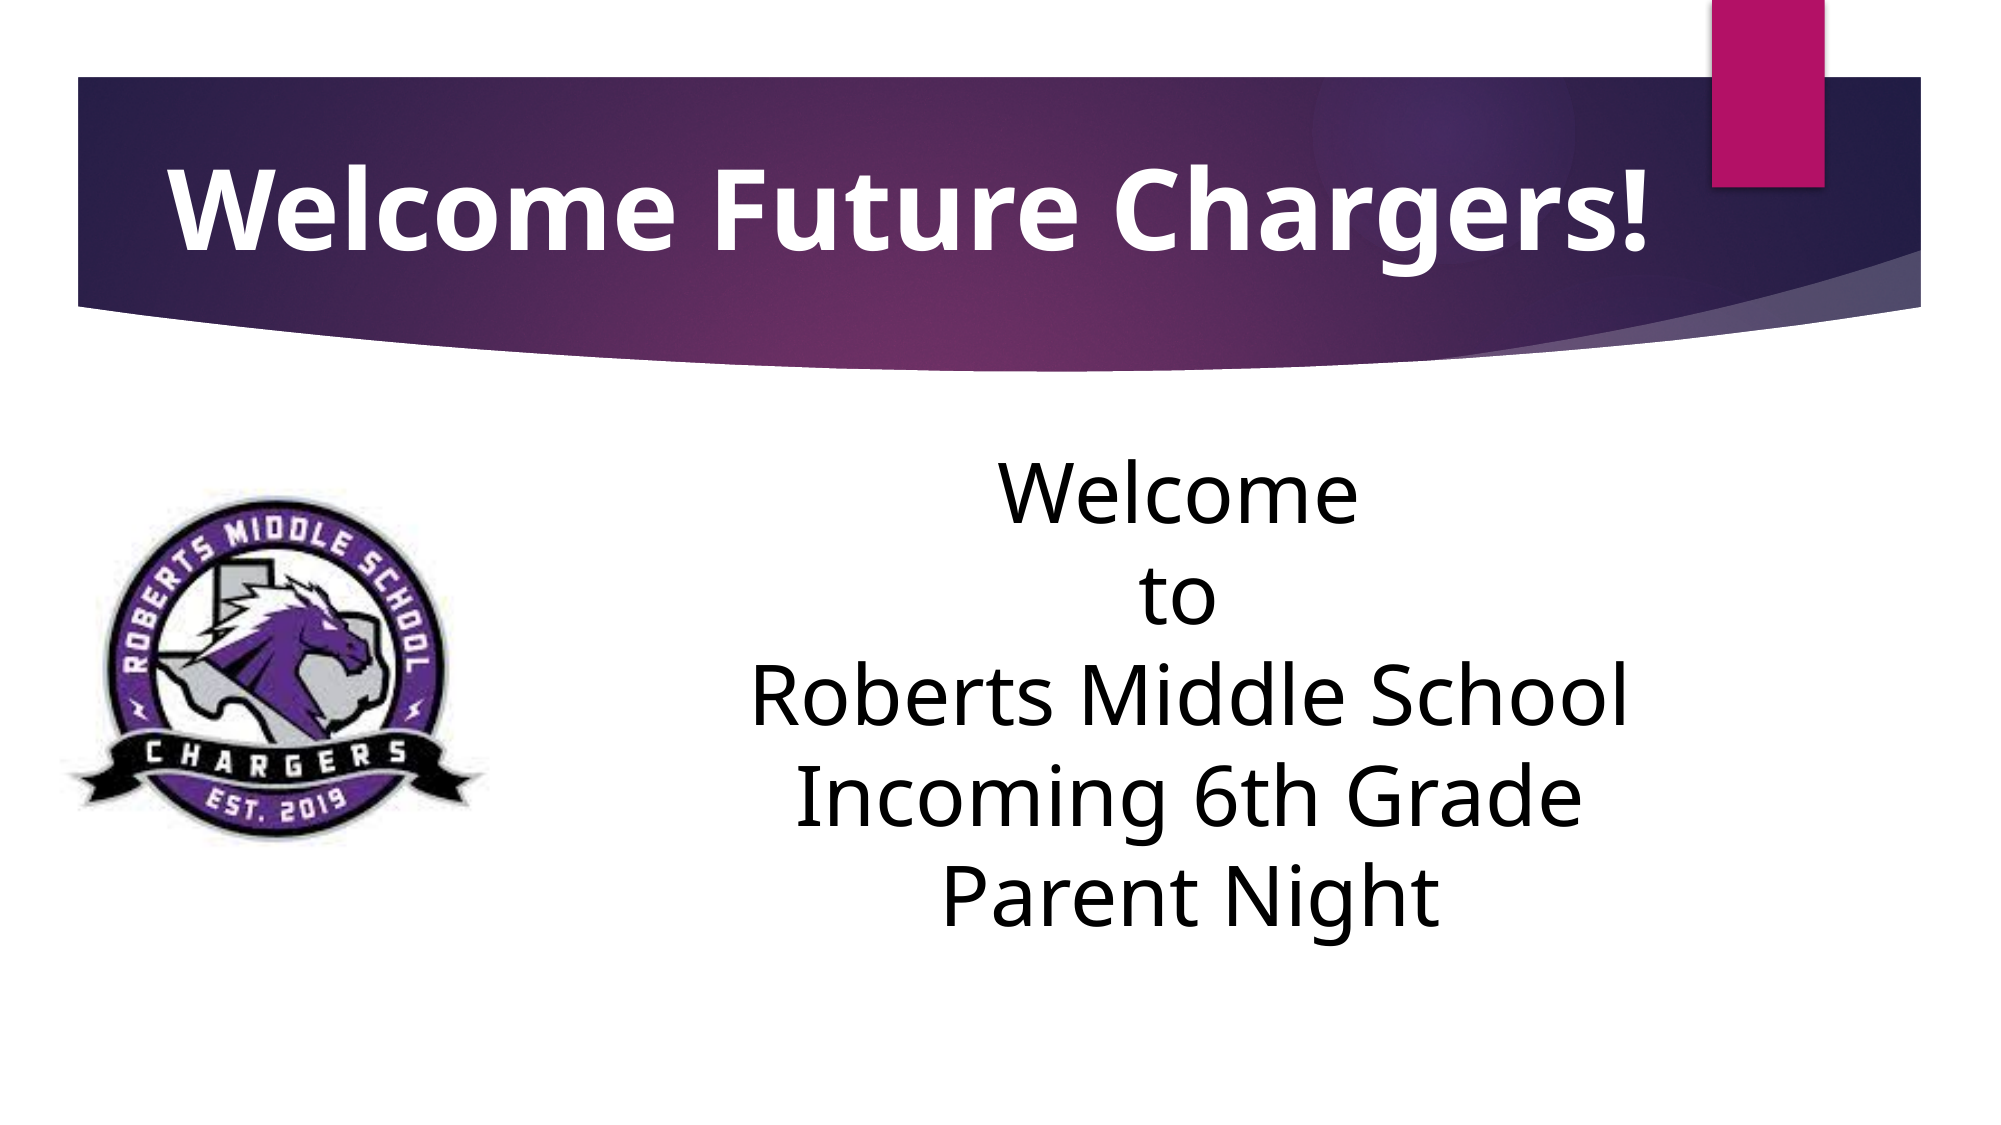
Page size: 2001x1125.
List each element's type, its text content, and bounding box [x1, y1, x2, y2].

title Welcome to Roberts Middle School Incoming 6th Grade Parent Night [511, 431, 1869, 951]
text_box Welcome Future Chargers! [138, 130, 1712, 281]
picture [25, 418, 528, 921]
